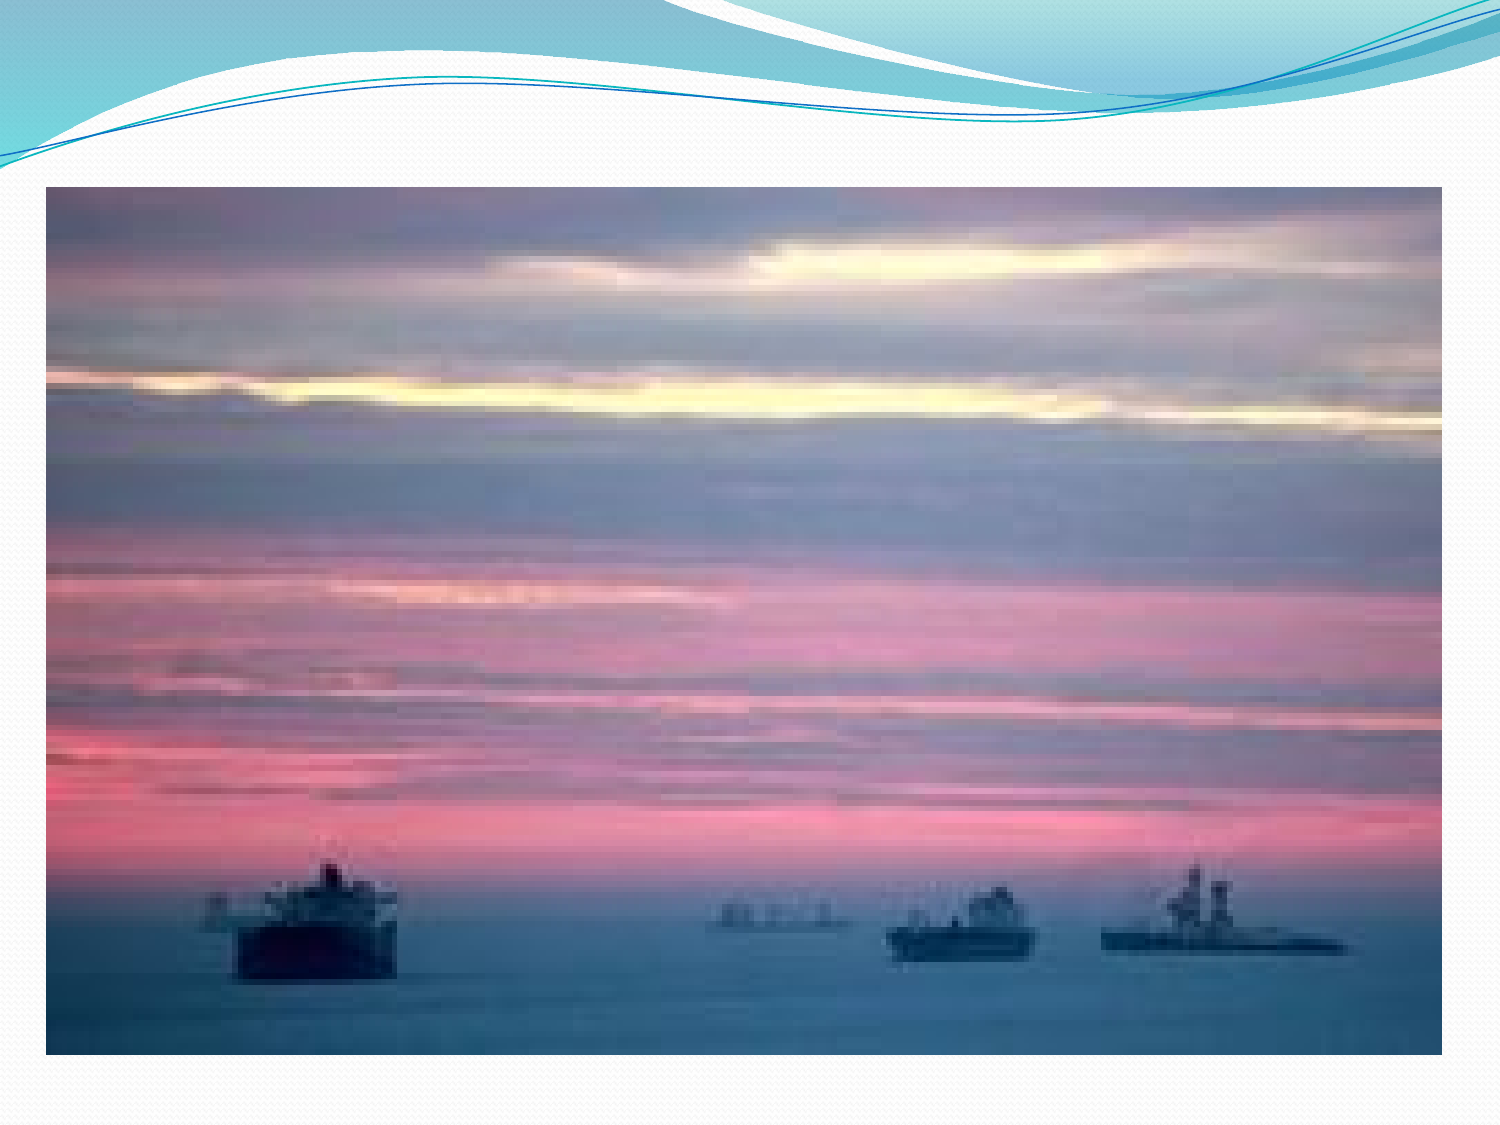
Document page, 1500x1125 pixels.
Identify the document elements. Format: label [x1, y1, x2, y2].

picture [46, 187, 1442, 1055]
